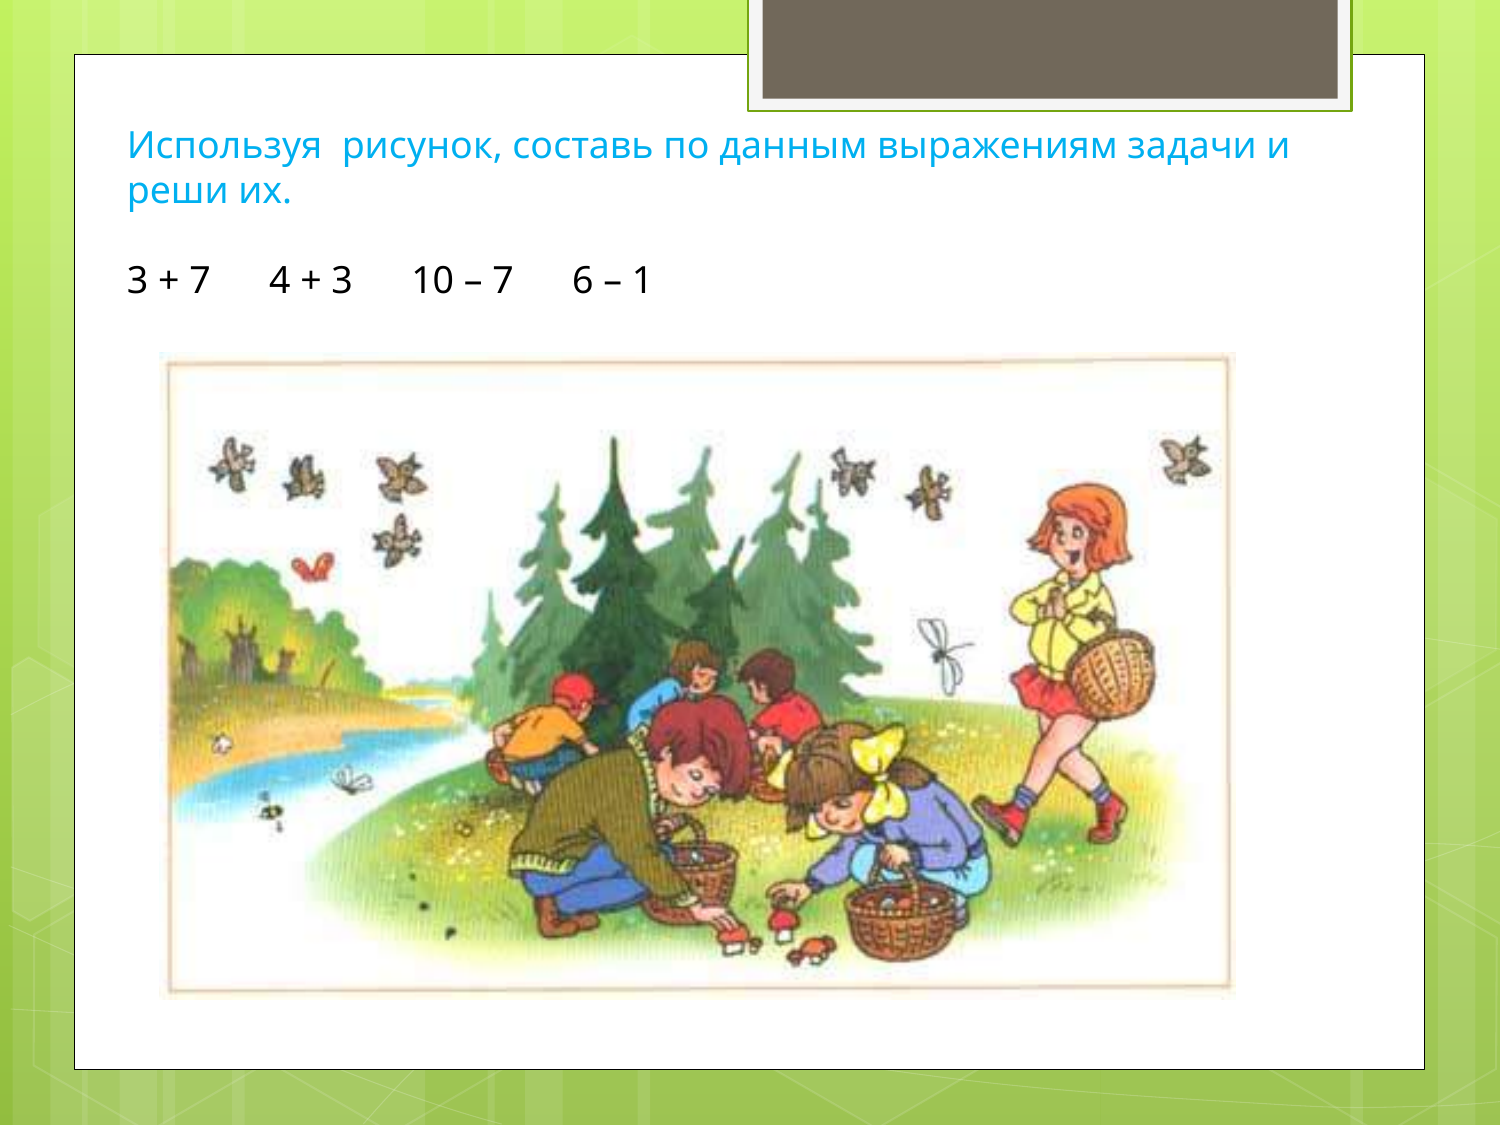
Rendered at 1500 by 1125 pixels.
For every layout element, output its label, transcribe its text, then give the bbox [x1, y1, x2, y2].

picture [159, 352, 1237, 1000]
text_box Используя ри­су­нок, со­ста­вь по дан­ным вы­ра­же­ни­ям за­да­чи и реши их. 3 + 7 4 + 3 10 – 7 6 – 1 [112, 113, 1341, 309]
